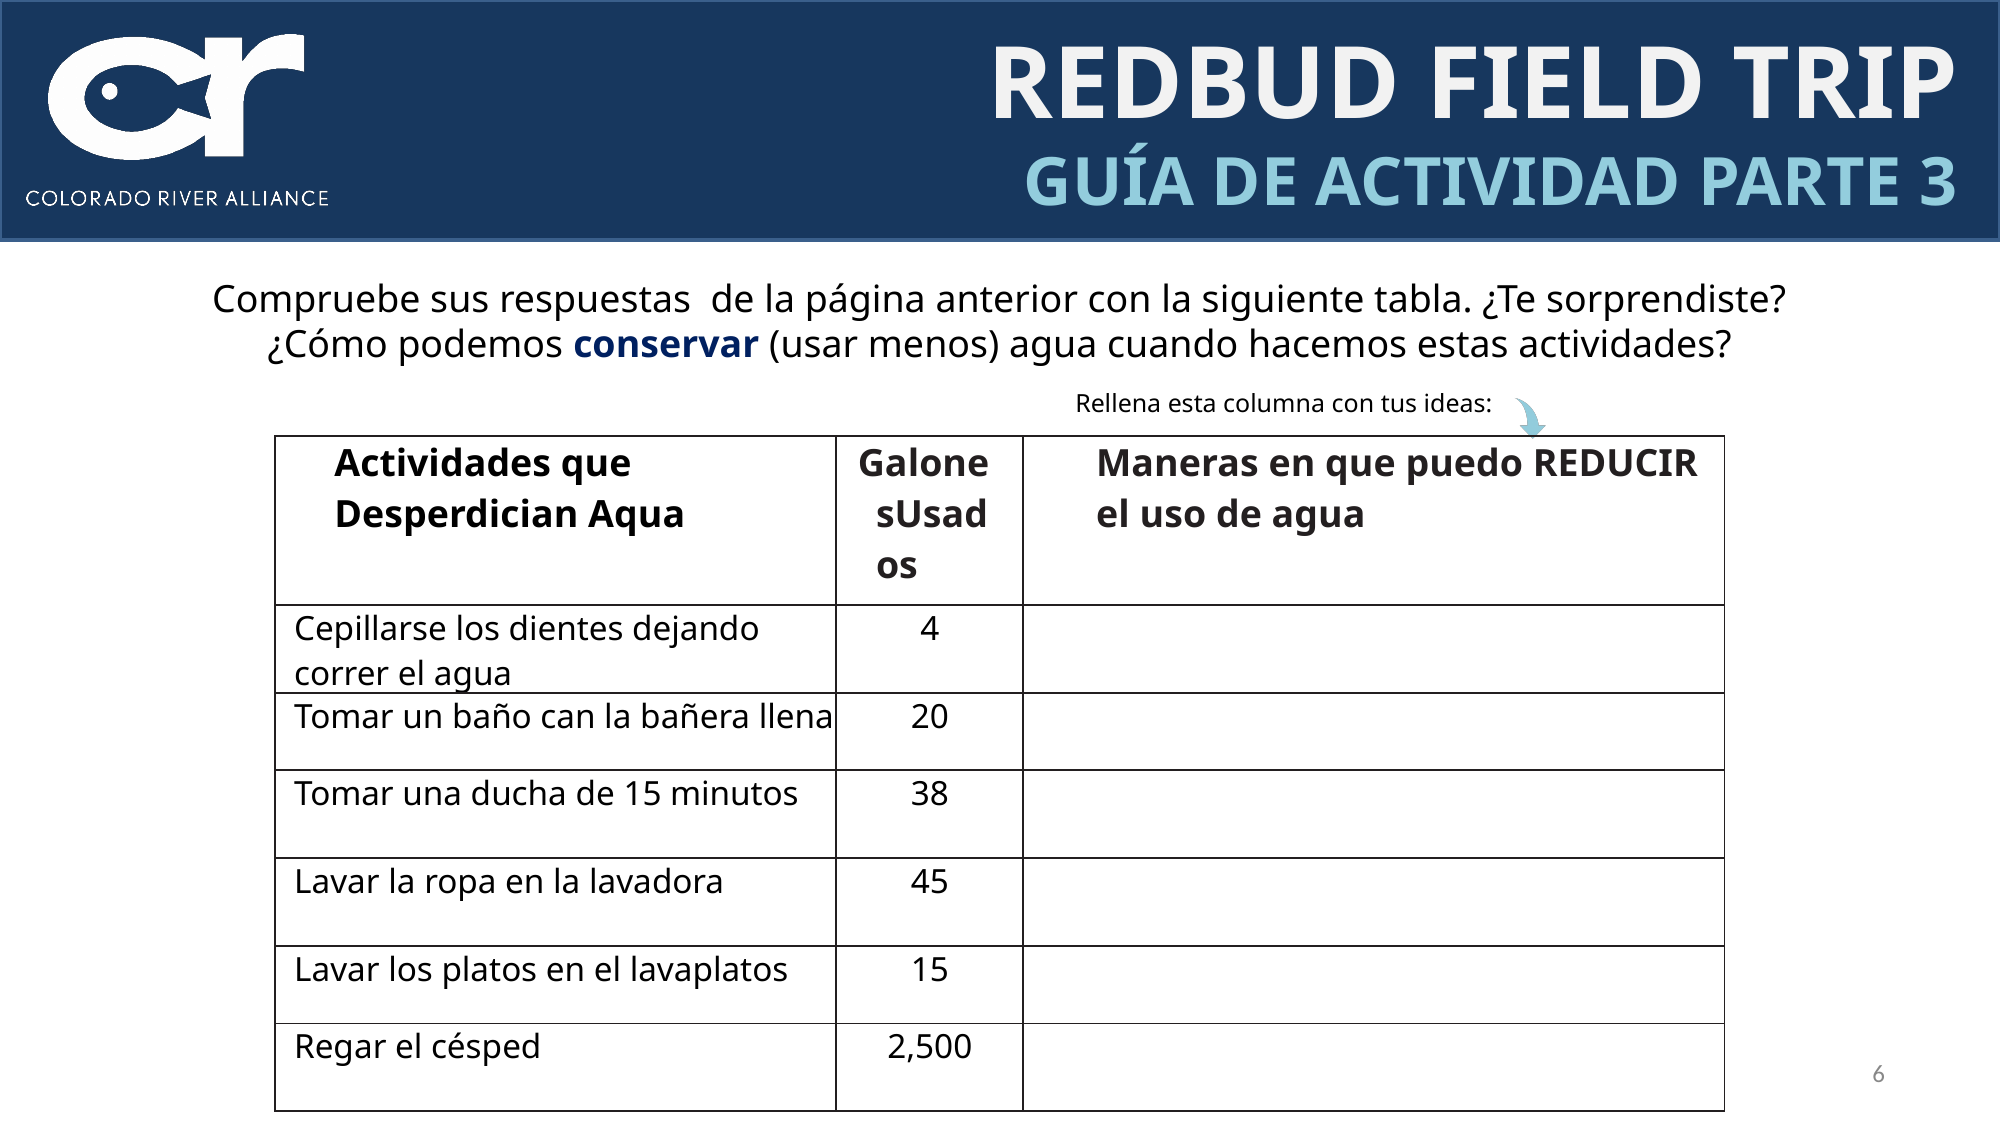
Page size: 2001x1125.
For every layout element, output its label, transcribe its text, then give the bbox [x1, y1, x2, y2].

text_box Compruebe sus respuestas de la página anterior con la siguiente tabla. ¿Te sorprendiste? ¿Cómo podemos conservar (usar menos) agua cuando hacemos estas actividades? [150, 267, 1850, 373]
table_cell 20 [837, 694, 1022, 769]
table_cell Regar el césped [276, 1024, 835, 1110]
text_box Rellena esta columna con tus ideas: [1038, 380, 1531, 426]
table_cell [1024, 694, 1724, 769]
table_cell 4 [837, 606, 1022, 692]
table_cell 38 [837, 771, 1022, 857]
table_cell [1024, 947, 1724, 1023]
table_cell Lavar la ropa en la lavadora [276, 859, 835, 945]
table_cell Tomar una ducha de 15 minutos [276, 771, 835, 857]
table_cell 45 [837, 859, 1022, 945]
table_cell Tomar un baño can la bañera llena [276, 694, 835, 769]
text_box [0, 0, 2000, 241]
picture [1504, 390, 1557, 443]
table_cell [1024, 606, 1724, 692]
table_header Maneras en que puedo REDUCIR el uso de agua [1024, 437, 1724, 604]
table_header Actividades que Desperdician Aqua [276, 437, 835, 604]
table_cell 15 [837, 947, 1022, 1023]
table_header GalonesUsados [837, 437, 1022, 604]
table_cell [1024, 859, 1724, 945]
table_cell Cepillarse los dientes dejando correr el agua [276, 606, 835, 692]
slide_number 6 [1725, 1042, 1900, 1103]
table_cell [1024, 771, 1724, 857]
table_cell Lavar los platos en el lavaplatos [276, 947, 835, 1023]
table_cell 2,500 [837, 1024, 1022, 1110]
table_cell [1024, 1024, 1724, 1110]
